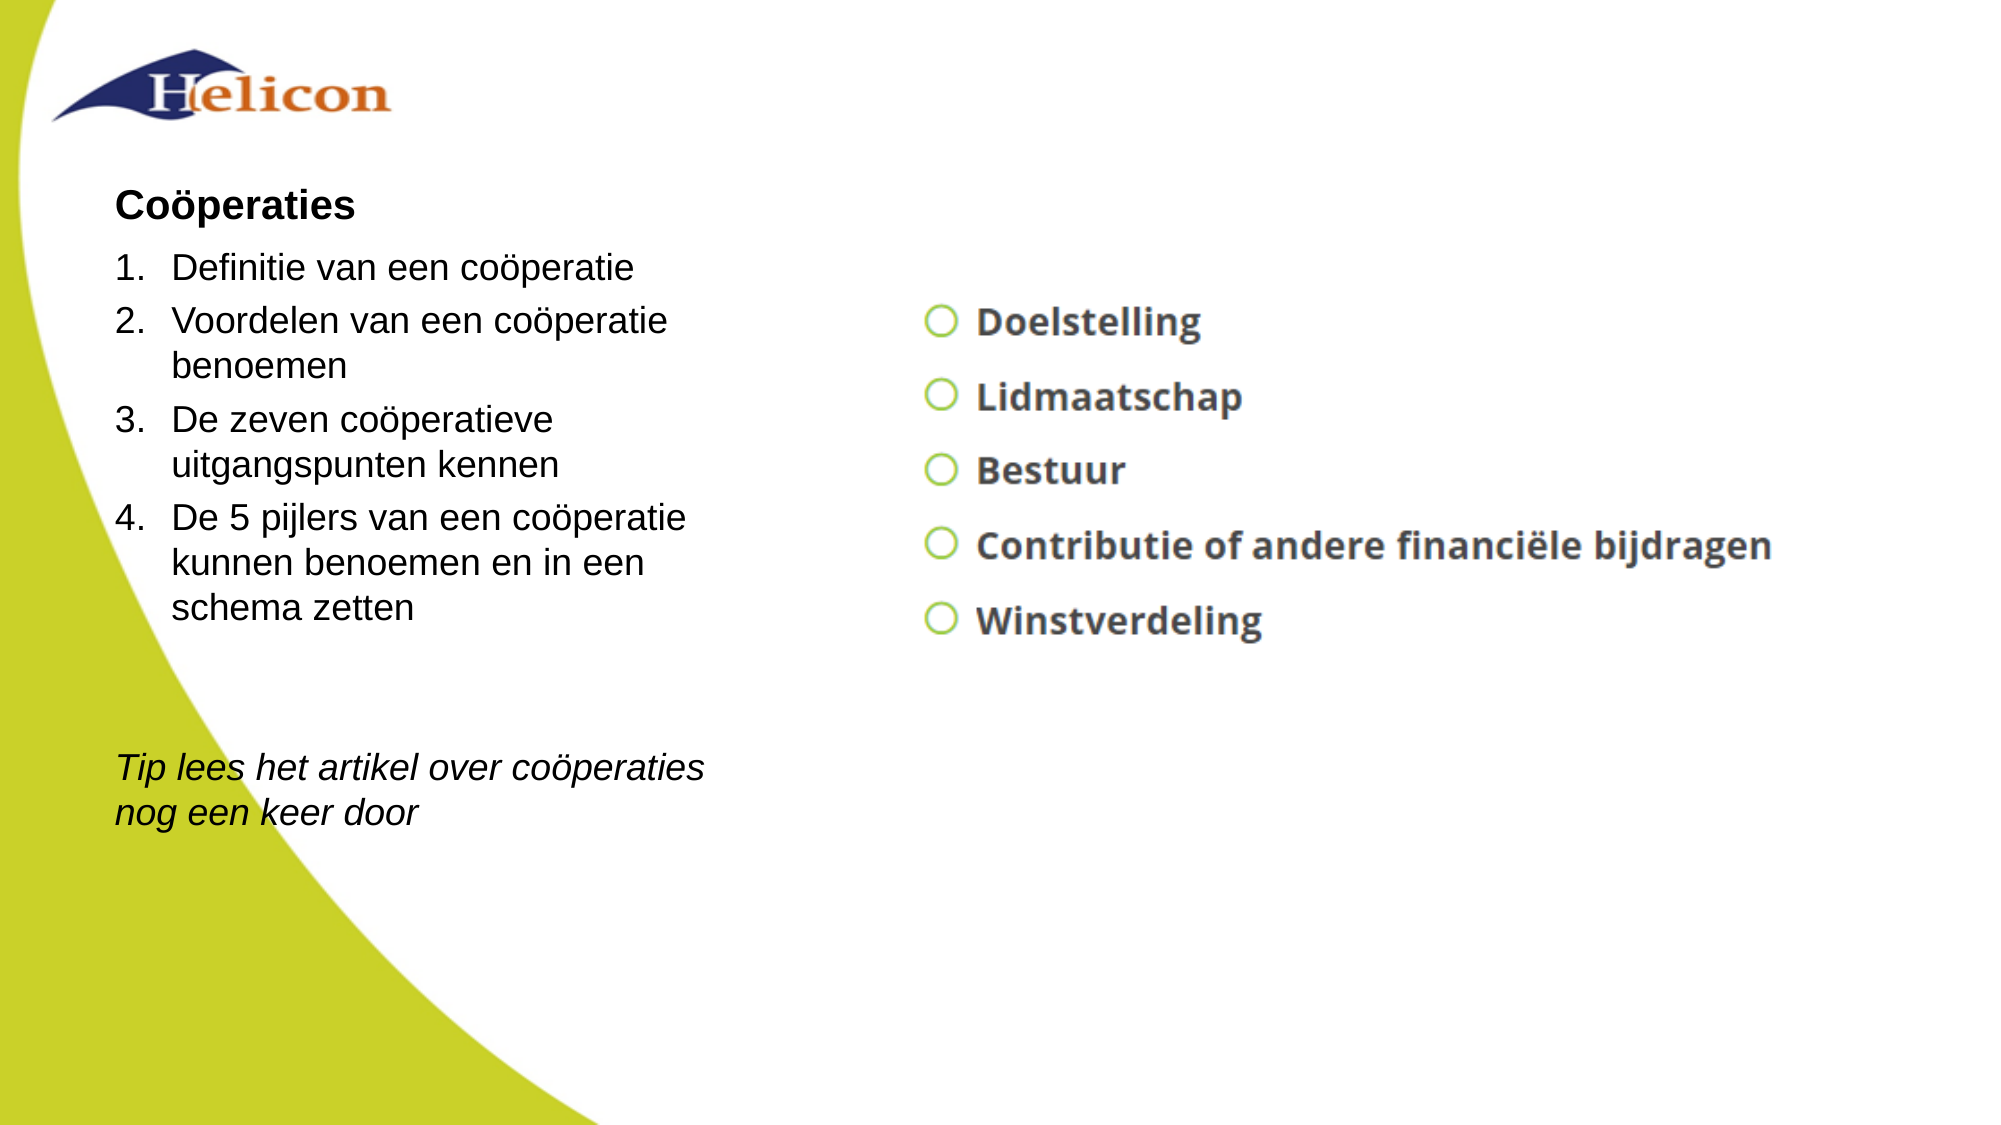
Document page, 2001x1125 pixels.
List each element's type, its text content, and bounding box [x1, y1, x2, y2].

title Coöperaties [99, 44, 758, 235]
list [899, 249, 1861, 726]
list Definitie van een coöperatie Voordelen van een coöperatie benoemen De zeven coöperatieve uitgangspunten kennen De 5 pijlers van een coöperatie kunnen benoemen en in een schema zetten Tip lees het artikel over coöperaties nog een keer door [99, 235, 758, 1005]
picture [0, 0, 2000, 1125]
